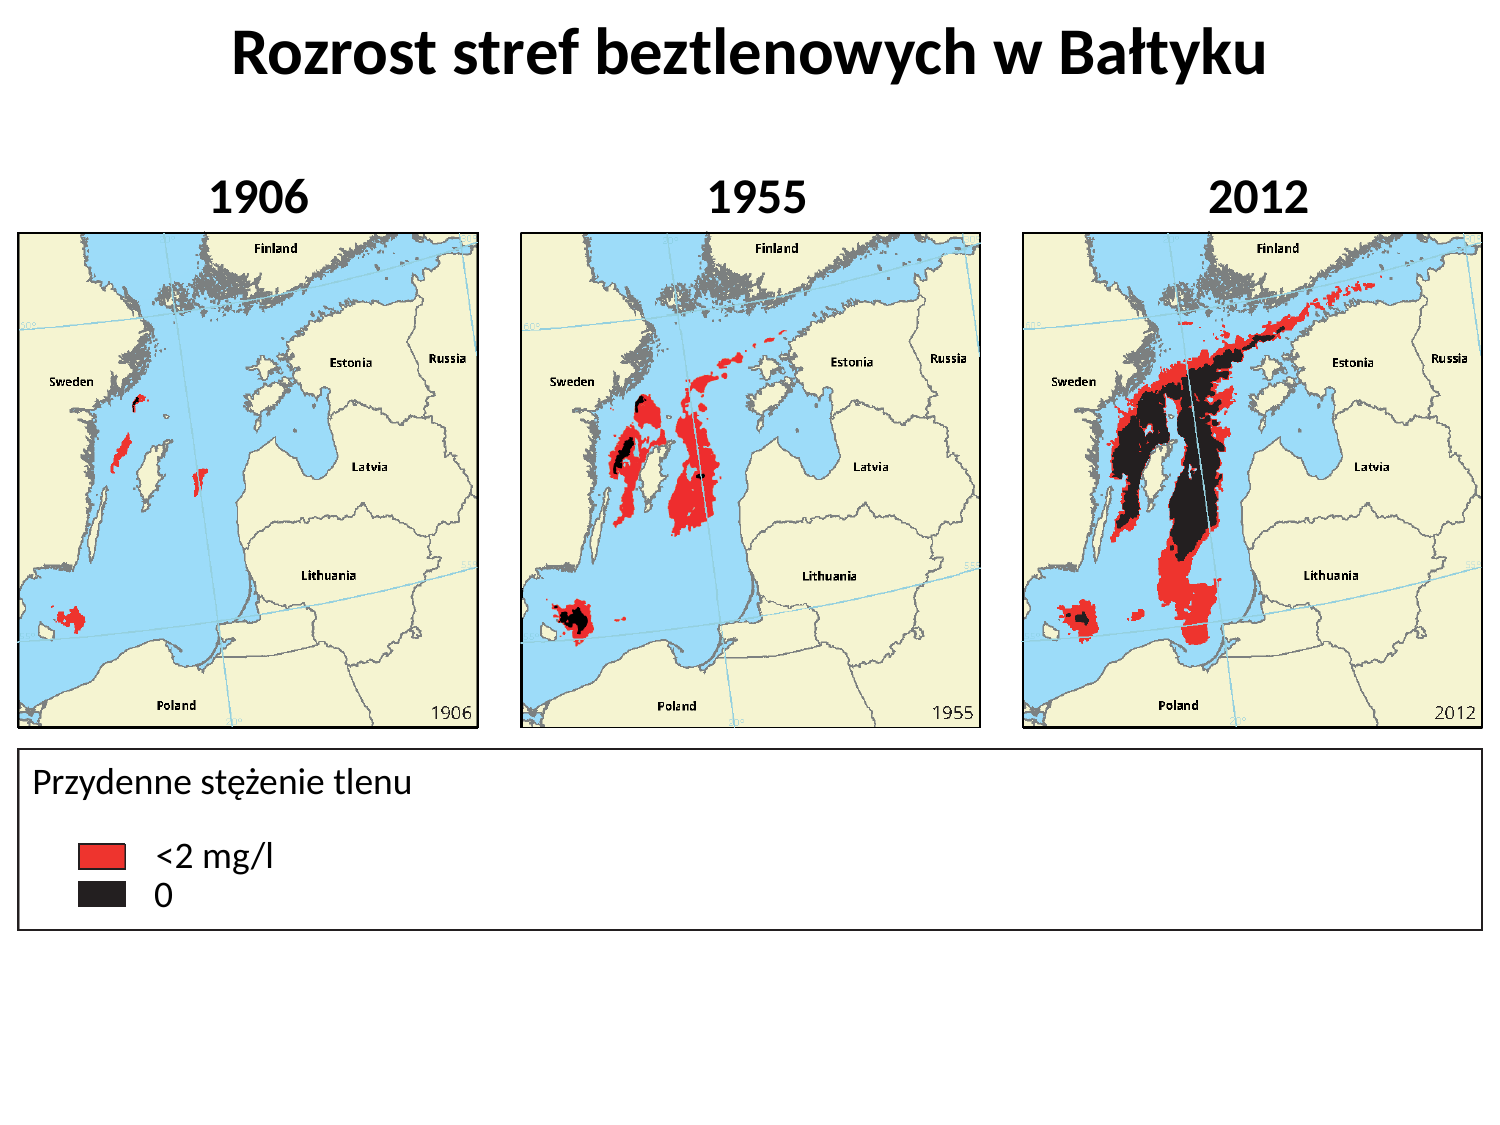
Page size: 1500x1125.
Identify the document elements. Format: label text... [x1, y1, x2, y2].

text_box 1955 [691, 155, 823, 230]
text_box 1906 [193, 155, 324, 230]
picture [17, 231, 1483, 931]
text_box Rozrost stref beztlenowych w Bałtyku [0, 0, 1500, 95]
text_box 2012 [1193, 155, 1325, 230]
